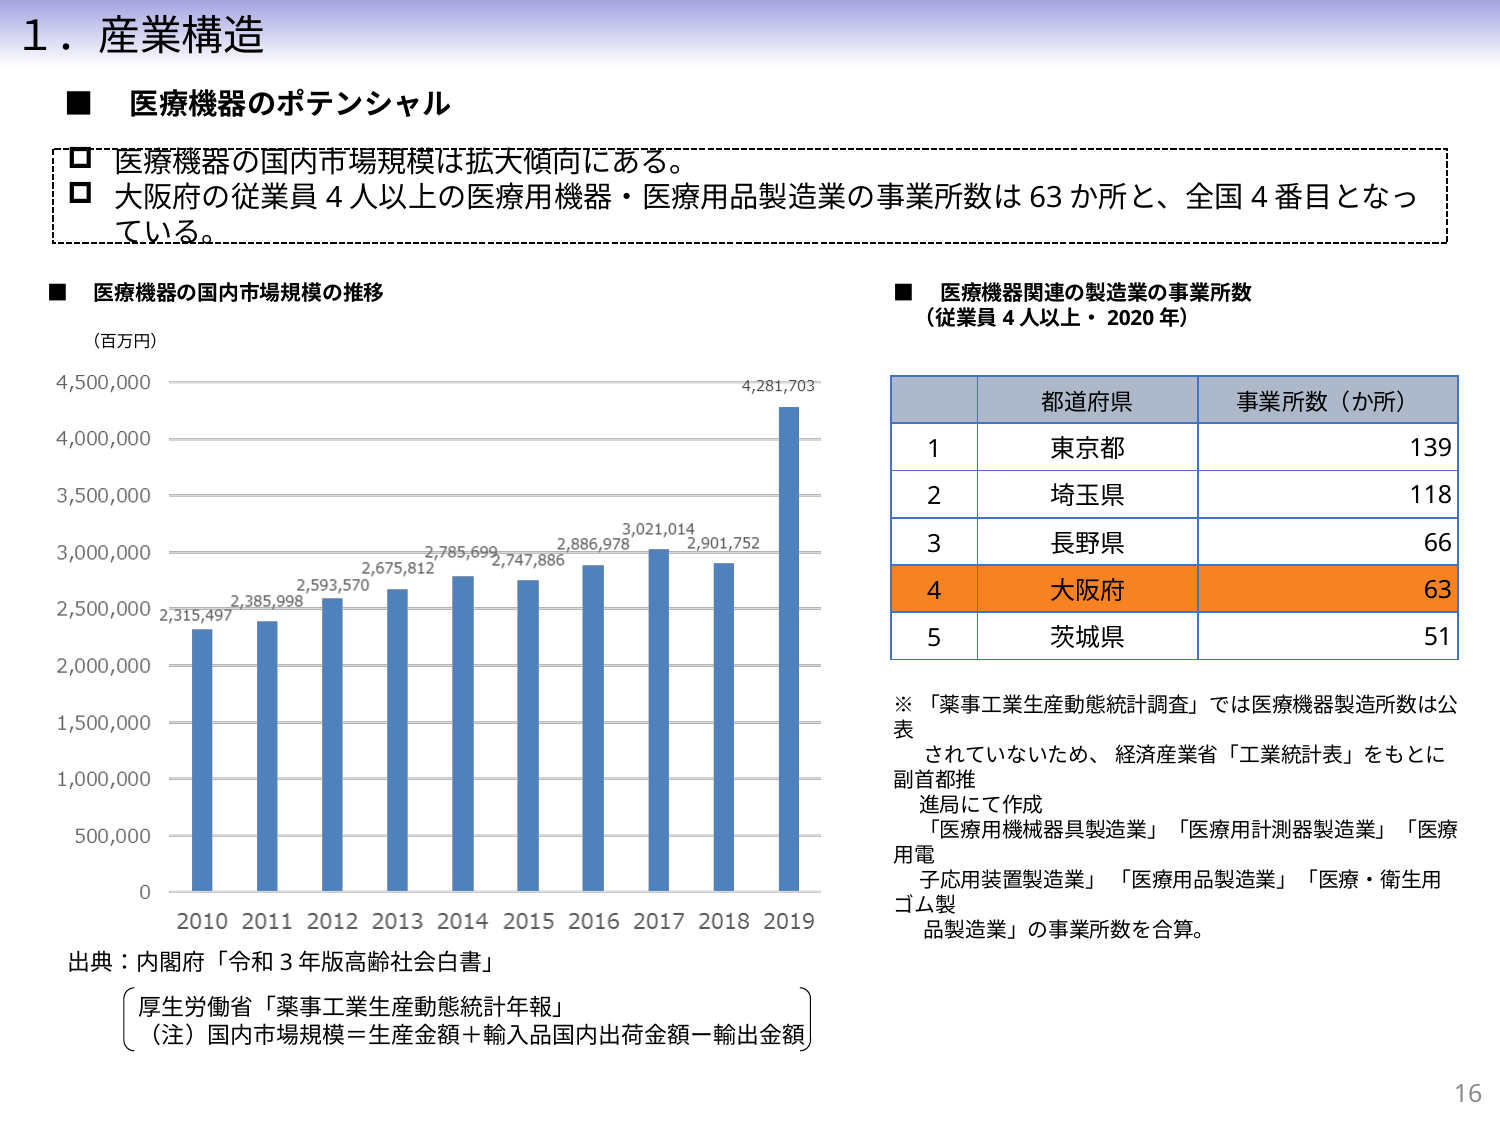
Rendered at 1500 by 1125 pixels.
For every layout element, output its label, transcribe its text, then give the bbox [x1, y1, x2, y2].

table_cell 東京都 [978, 424, 1197, 470]
table_cell 4 [892, 566, 977, 611]
table_cell 51 [1199, 613, 1457, 659]
picture [52, 318, 822, 939]
table_cell 2 [892, 471, 977, 517]
table_cell 1 [892, 424, 977, 470]
text_box 医療機器の国内市場規模は拡大傾向にある。 大阪府の従業員4人以上の医療用機器・医療用品製造業の事業所数は63か所と、全国4番目となっている。 [52, 148, 1448, 244]
table_header 都道府県 [978, 377, 1197, 422]
slide_number 15 [1160, 1064, 1498, 1124]
text_box ■ 医療機器のポテンシャル [49, 67, 563, 142]
table_header [892, 377, 977, 422]
table_cell 3 [892, 519, 977, 564]
table_cell 茨城県 [978, 613, 1197, 659]
table_cell 5 [892, 613, 977, 659]
table_cell 埼玉県 [978, 471, 1197, 517]
table_cell 63 [1199, 566, 1457, 611]
text_box ■ 医療機器関連の製造業の事業所数 （従業員4人以上・2020年） [879, 272, 1500, 337]
text_box ■ 医療機器の国内市場規模の推移 [32, 272, 879, 312]
text_box 厚生労働省「薬事工業生産動態統計年報」 （注）国内市場規模＝生産金額＋輸入品国内出荷金額ー輸出金額 [123, 984, 845, 1057]
table_cell 大阪府 [978, 566, 1197, 611]
text_box 出典：内閣府「令和3年版高齢社会白書」 [52, 940, 845, 983]
table_cell 118 [1199, 471, 1457, 517]
text_box ※「薬事工業生産動態統計調査」では医療機器製造所数は公表 されていないため、 経済産業省「工業統計表」をもとに副首都推 進局にて作成 「医療用機械器具製造業」「医療用計測器製造業」「医療用電 子応用装置製造業」 「医療用品製造業」「医療・衛生用ゴム製 品製造業」の事業所数を合算。 [878, 684, 1476, 950]
table_cell 66 [1199, 519, 1457, 564]
text_box １．産業構造 [0, 0, 1500, 67]
table_cell 139 [1199, 424, 1457, 470]
table_cell 長野県 [978, 519, 1197, 564]
table_header 事業所数（か所） [1199, 377, 1457, 422]
